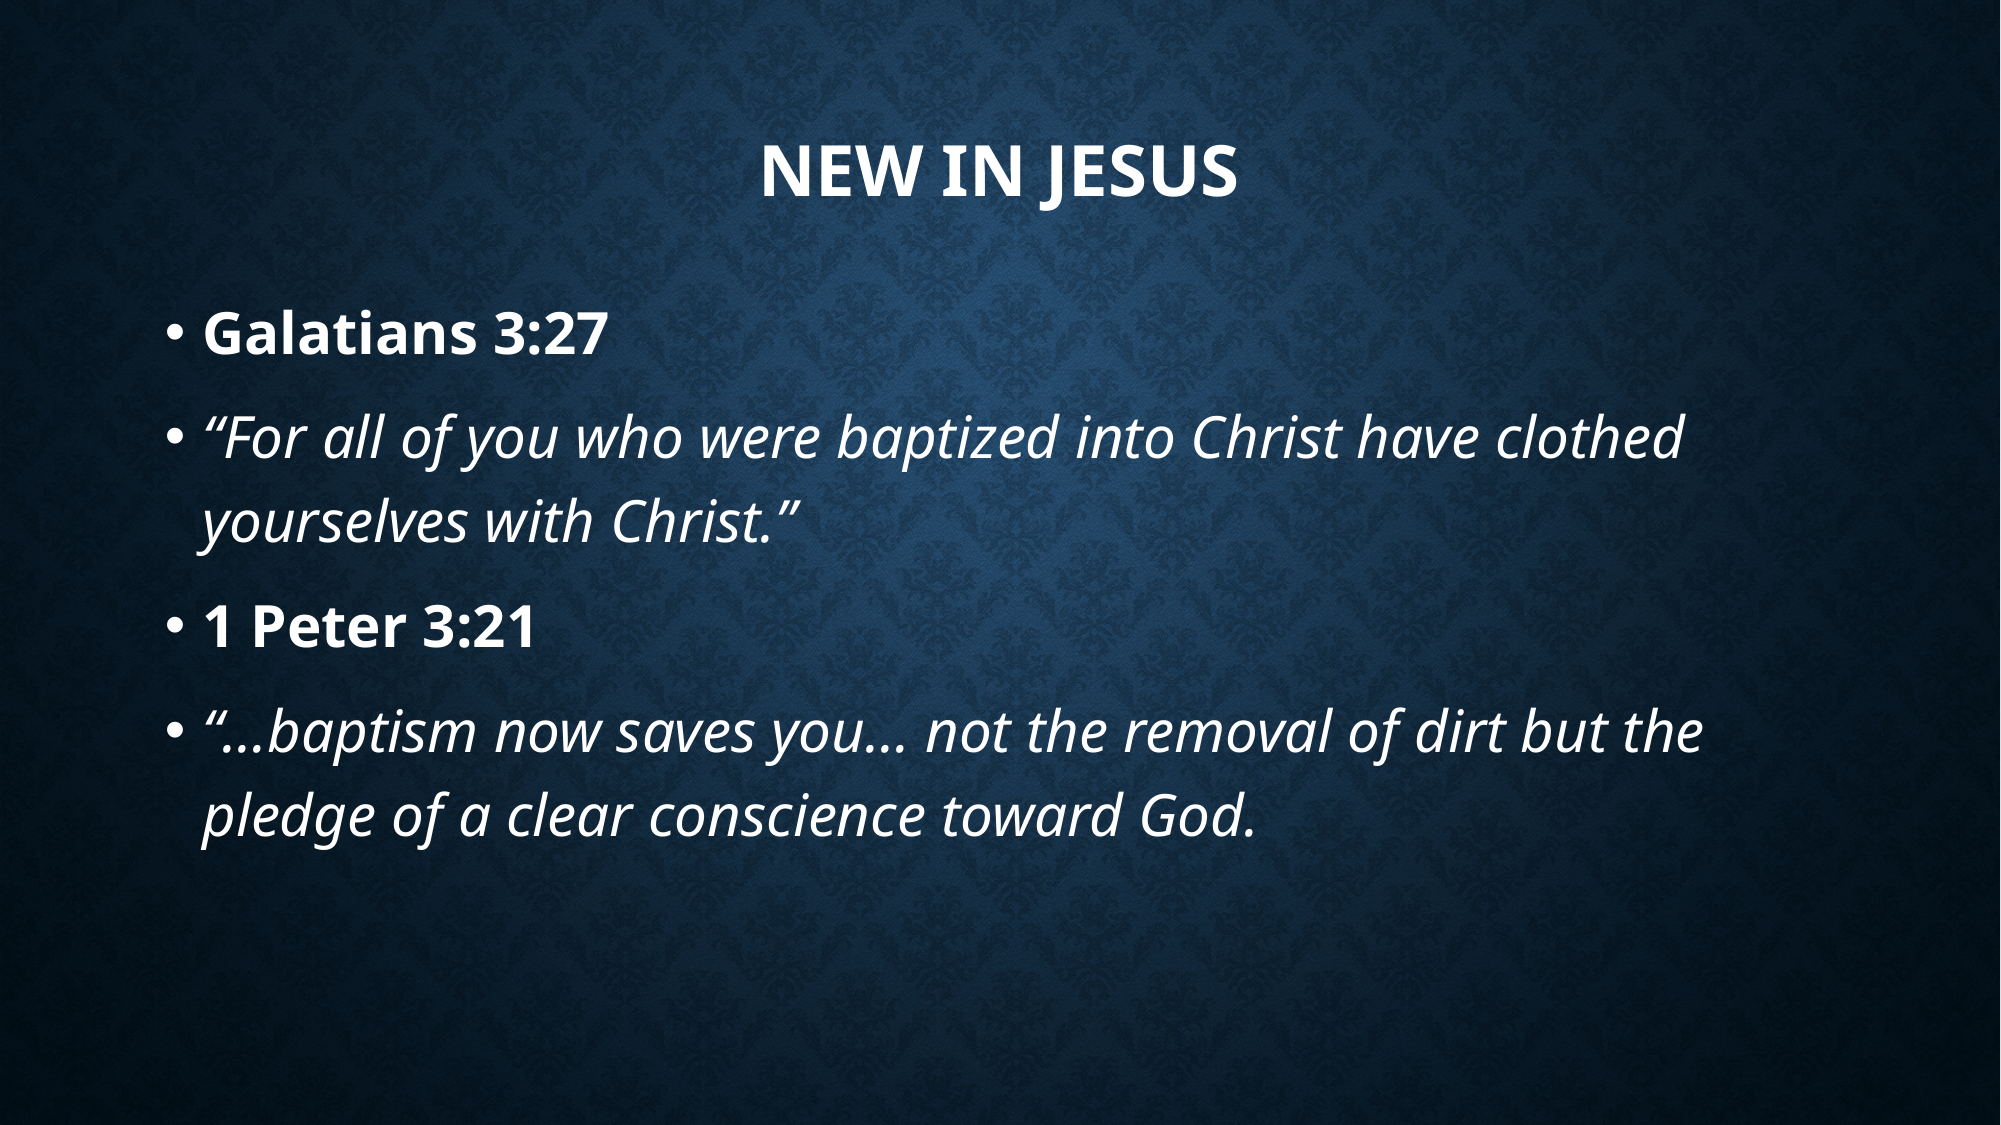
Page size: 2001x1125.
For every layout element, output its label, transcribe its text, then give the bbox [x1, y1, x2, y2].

list Galatians 3:27 “For all of you who were baptized into Christ have clothed yourselves with Christ.” 1 Peter 3:21 “…baptism now saves you… not the removal of dirt but the pledge of a clear conscience toward God. [149, 274, 1849, 1031]
title New in Jesus [149, 99, 1849, 247]
